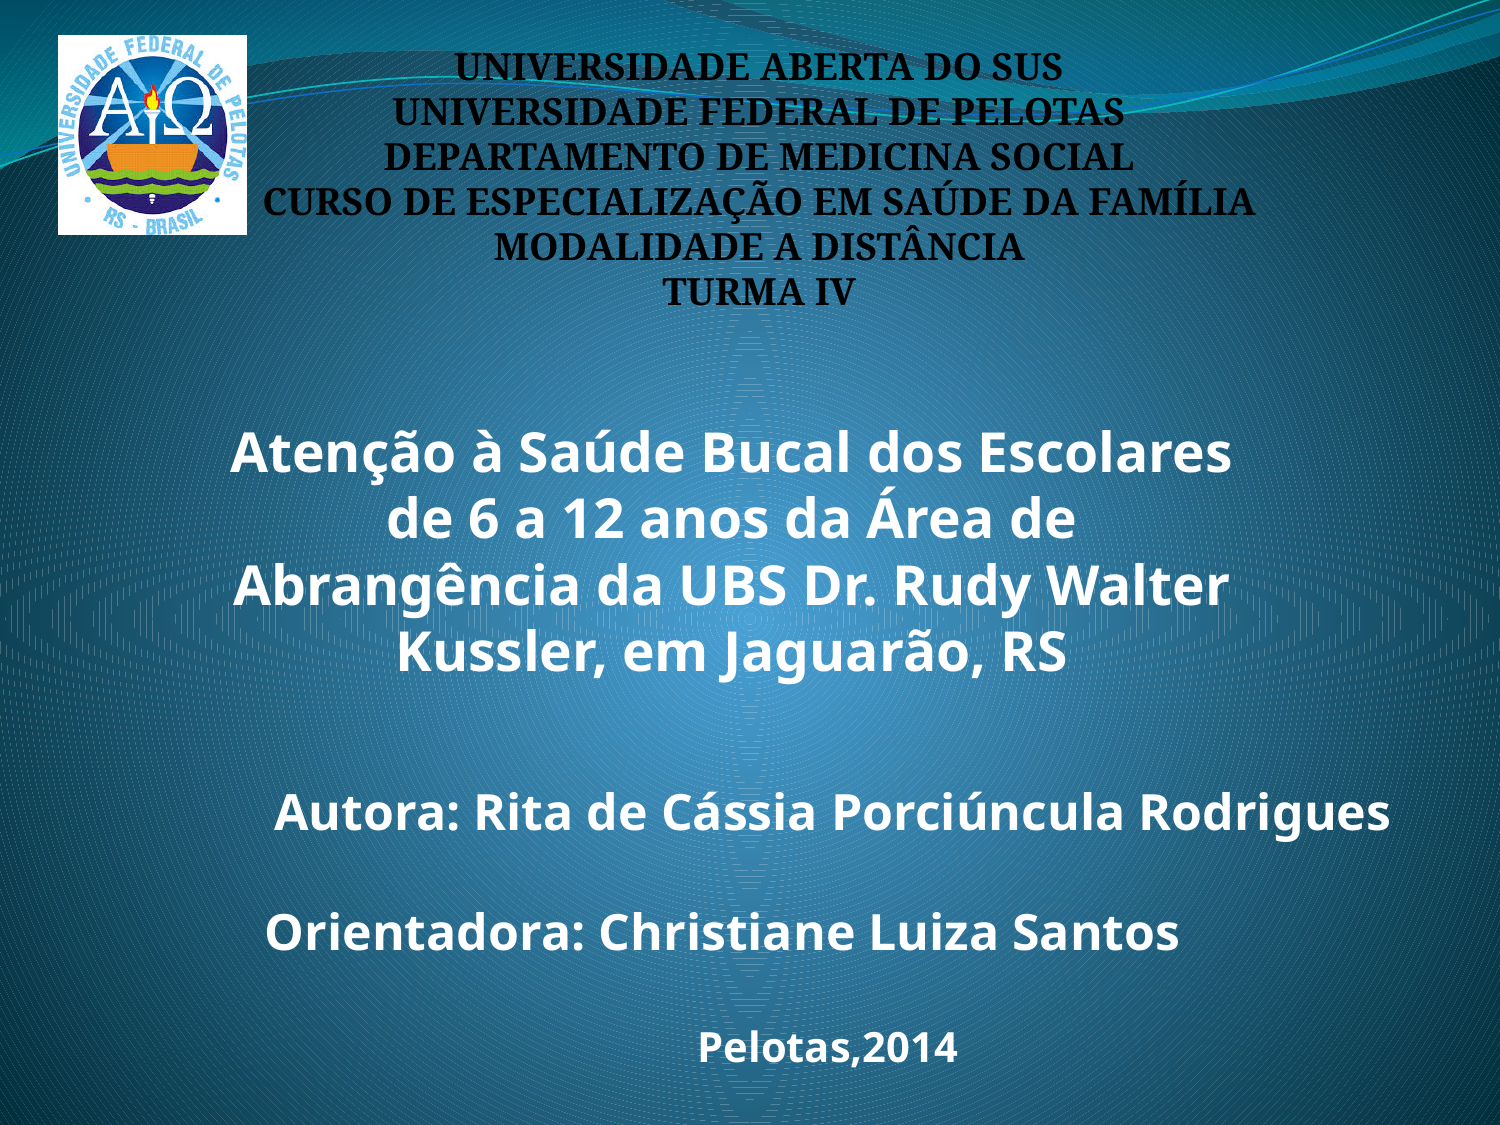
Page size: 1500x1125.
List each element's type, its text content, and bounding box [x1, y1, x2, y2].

subtitle Atenção à Saúde Bucal dos Escolares de 6 a 12 anos da Área de Abrangência da UBS Dr. Rudy Walter Kussler, em Jaguarão, RS [210, 410, 1261, 698]
text_box Autora: Rita de Cássia Porciúncula Rodrigues Orientadora: Christiane Luiza Santos Pelotas,2014 [250, 773, 1407, 1125]
text_box UNIVERSIDADE ABERTA DO SUS UNIVERSIDADE FEDERAL DE PELOTAS DEPARTAMENTO DE MEDICINA SOCIAL CURSO DE ESPECIALIZAÇÃO EM SAÚDE DA FAMÍLIA MODALIDADE A DISTÂNCIA TURMA IV [247, 35, 1271, 320]
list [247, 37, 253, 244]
picture [58, 36, 247, 235]
